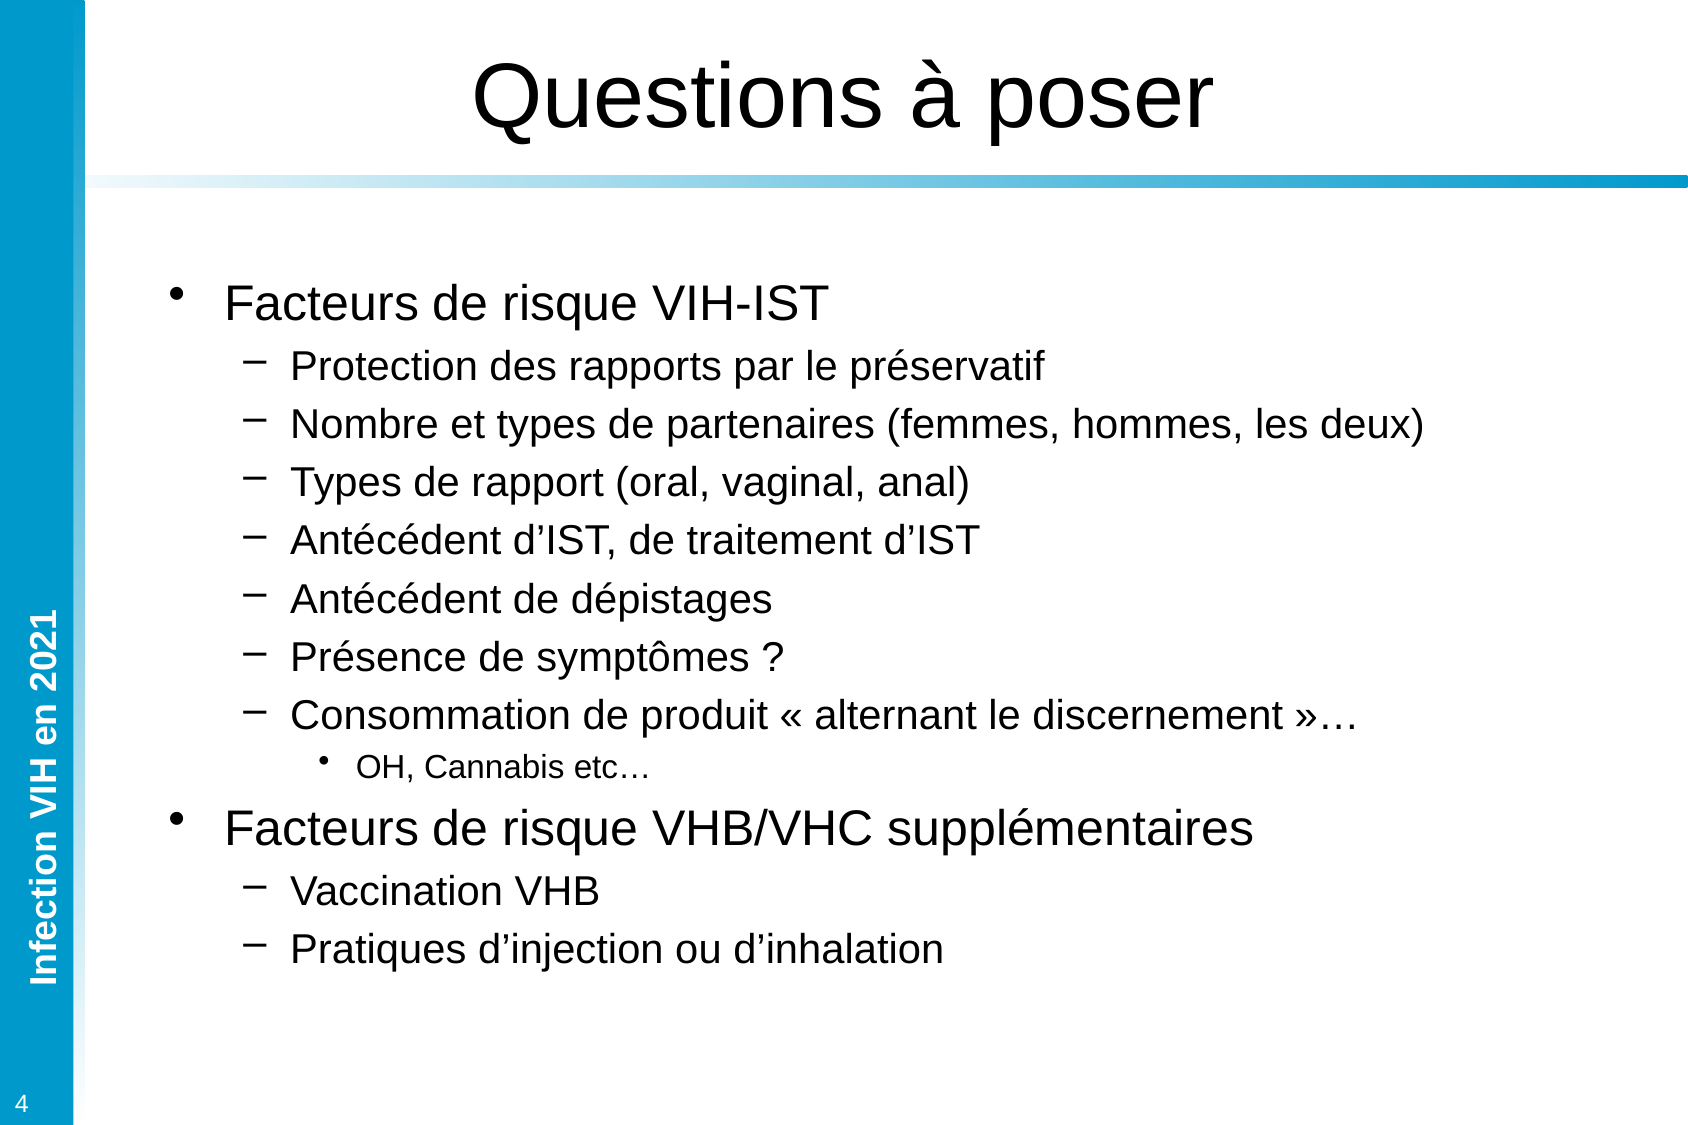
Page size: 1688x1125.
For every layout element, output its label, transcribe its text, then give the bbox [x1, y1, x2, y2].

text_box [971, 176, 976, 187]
list Facteurs de risque VIH-IST Protection des rapports par le préservatif Nombre et types de partenaires (femmes, hommes, les deux) Types de rapport (oral, vaginal, anal) Antécédent d’IST, de traitement d’IST Antécédent de dépistages Présence de symptômes ? Consommation de produit « alternant le discernement »… OH, Cannabis etc… Facteurs de risque VHB/VHC supplémentaires Vaccination VHB Pratiques d’injection ou d’inhalation [153, 262, 1665, 1005]
title Questions à poser [84, 23, 1604, 159]
